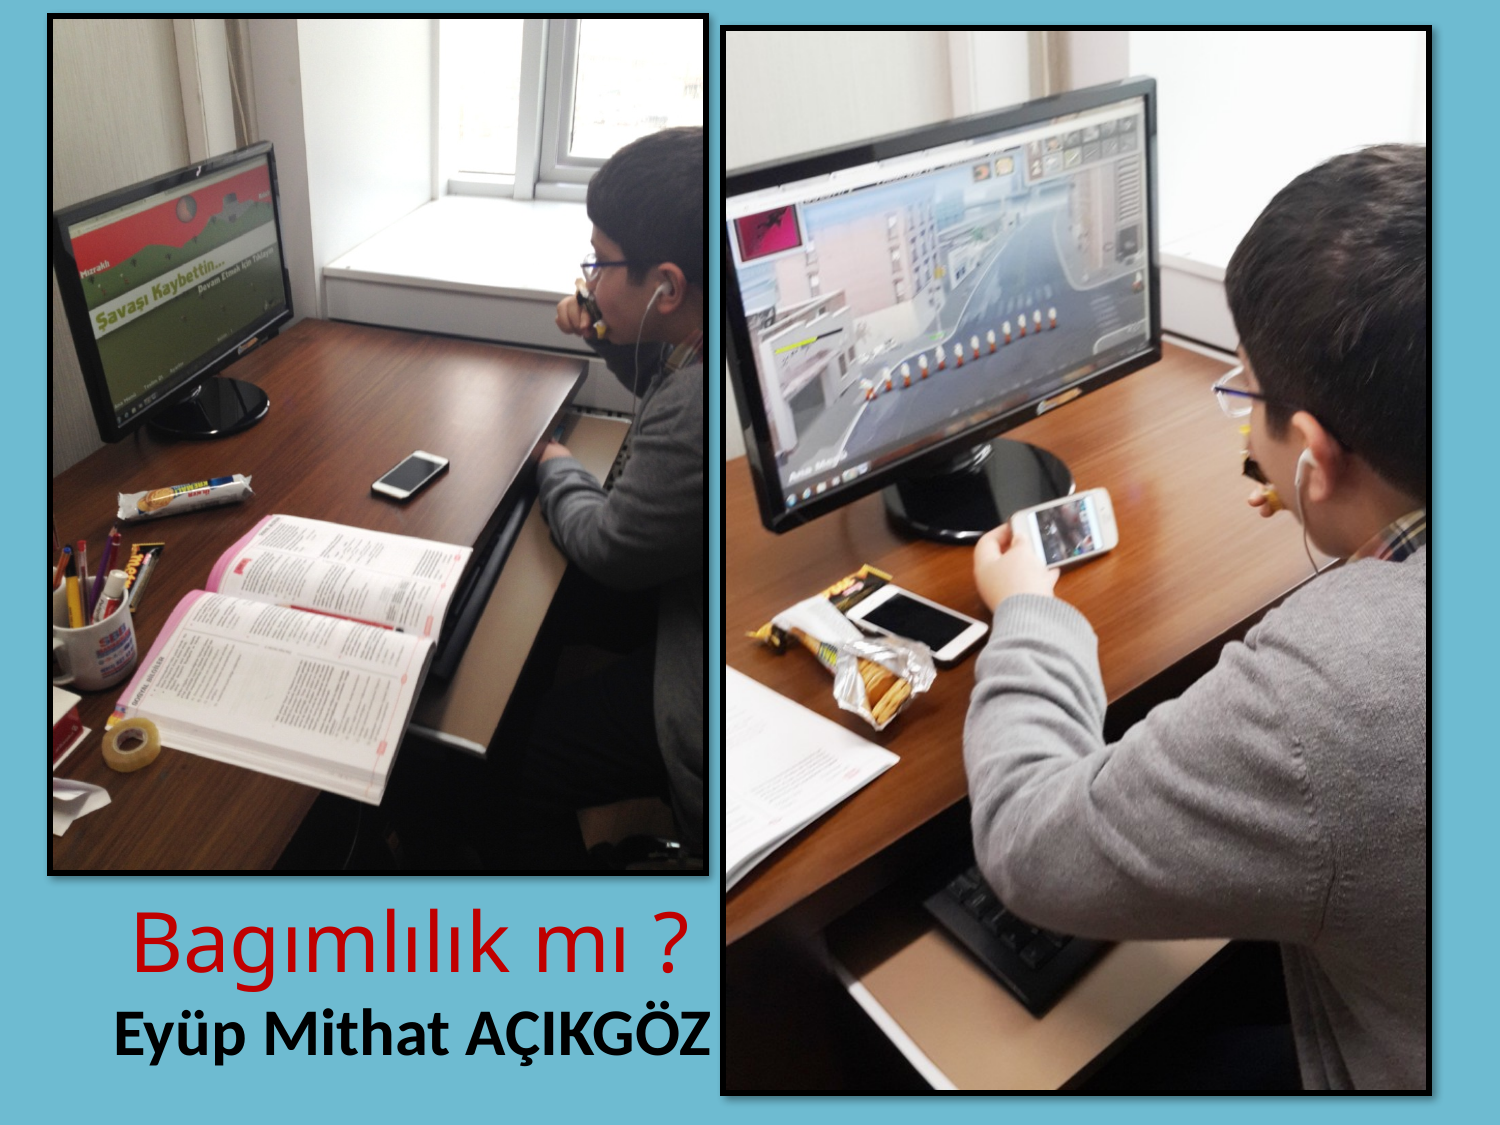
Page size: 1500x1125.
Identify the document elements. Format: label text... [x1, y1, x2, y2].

picture [52, 18, 703, 870]
picture [726, 30, 1427, 1090]
text_box Bagımlılık mı ? Eyüp Mithat AÇIKGÖZ [0, 881, 719, 1077]
